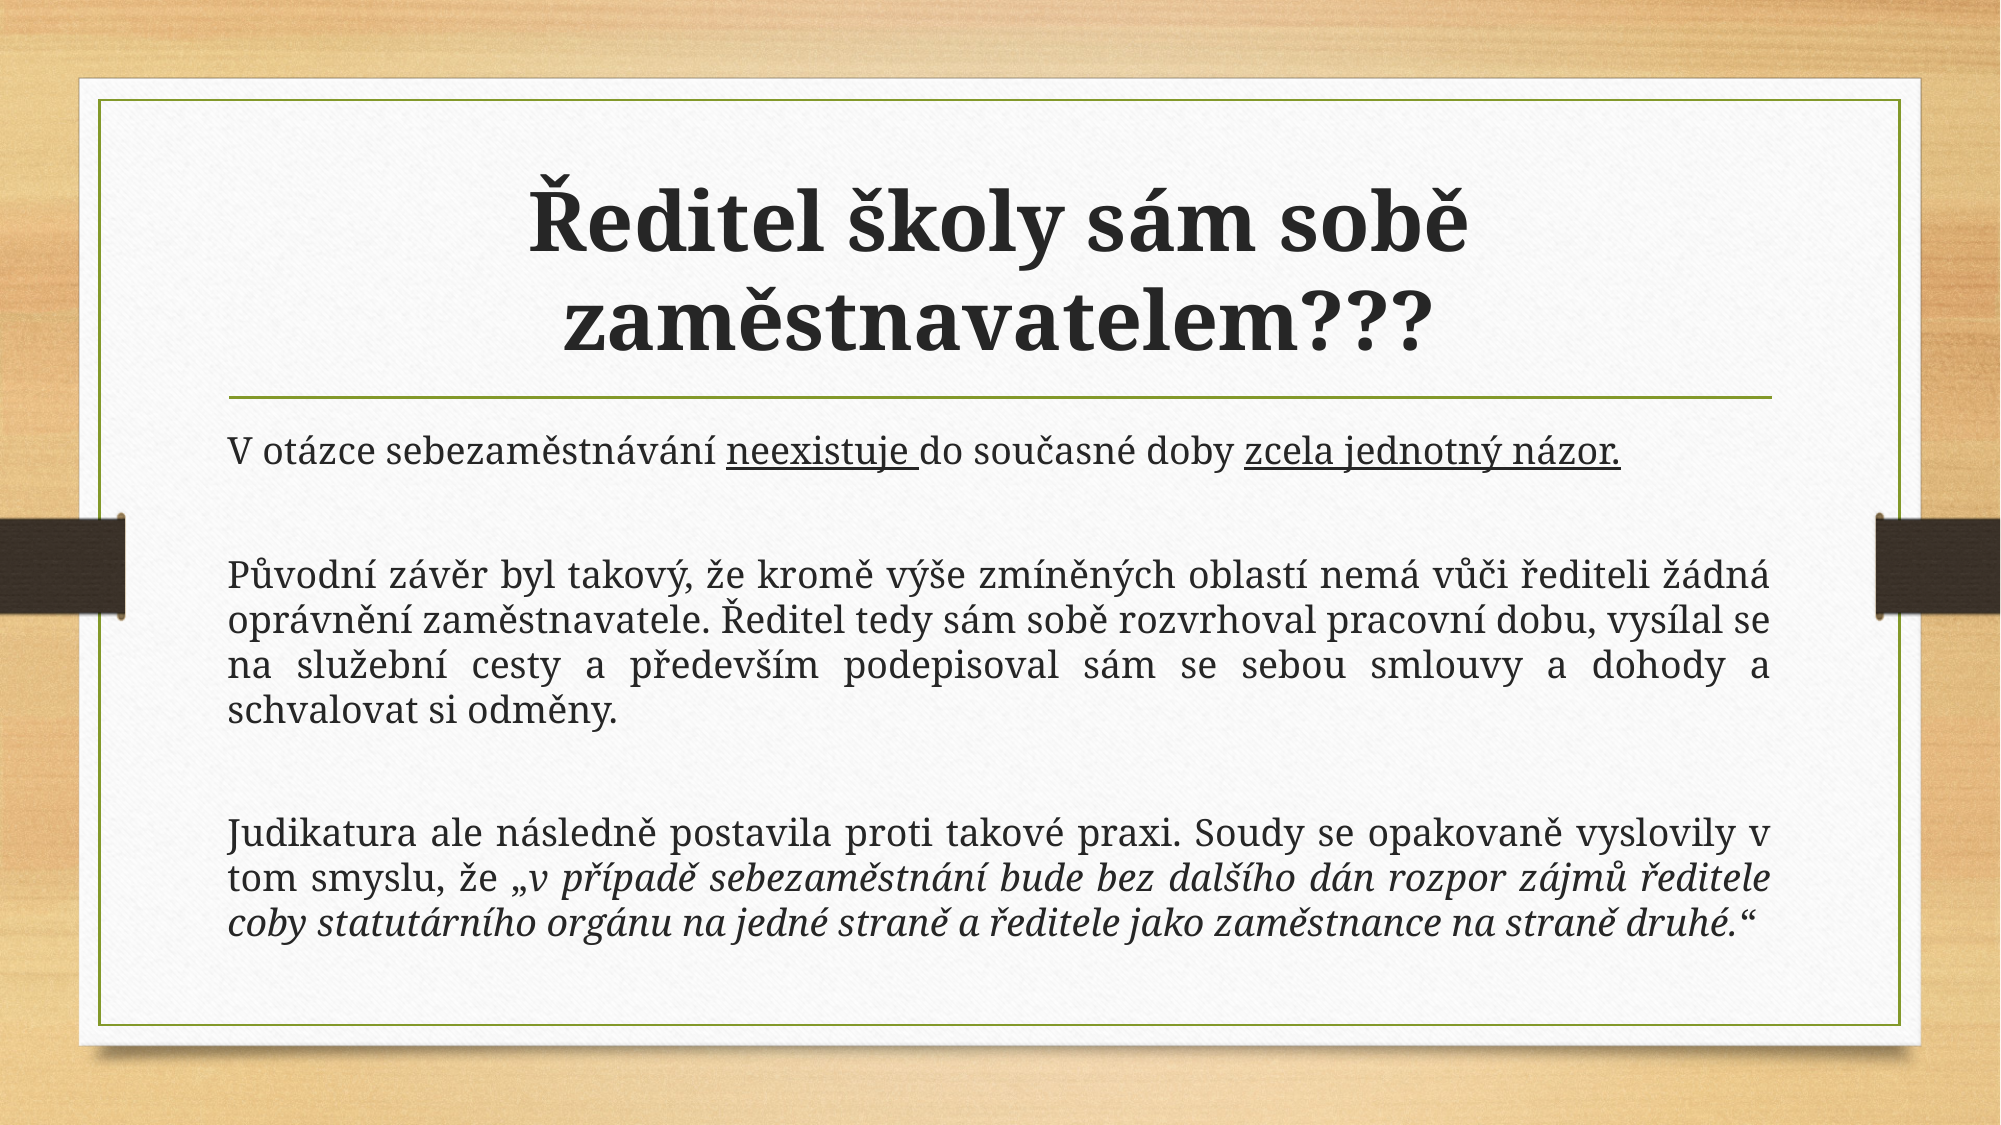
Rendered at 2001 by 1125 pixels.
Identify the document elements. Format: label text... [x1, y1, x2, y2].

picture [0, 0, 2001, 1125]
title Ředitel školy sám sobě zaměstnavatelem??? [212, 161, 1788, 375]
list V otázce sebezaměstnávání neexistuje do současné doby zcela jednotný názor. Původní závěr byl takový, že kromě výše zmíněných oblastí nemá vůči řediteli žádná oprávnění zaměstnavatele. Ředitel tedy sám sobě rozvrhoval pracovní dobu, vysílal se na služební cesty a především podepisoval sám se sebou smlouvy a dohody a schvalovat si odměny. Judikatura ale následně postavila proti takové praxi. Soudy se opakovaně vyslovily v tom smyslu, že „v případě sebezaměstnání bude bez dalšího dán rozpor zájmů ředitele coby statutárního orgánu na jedné straně a ředitele jako zaměstnance na straně druhé.“ [212, 419, 1788, 964]
